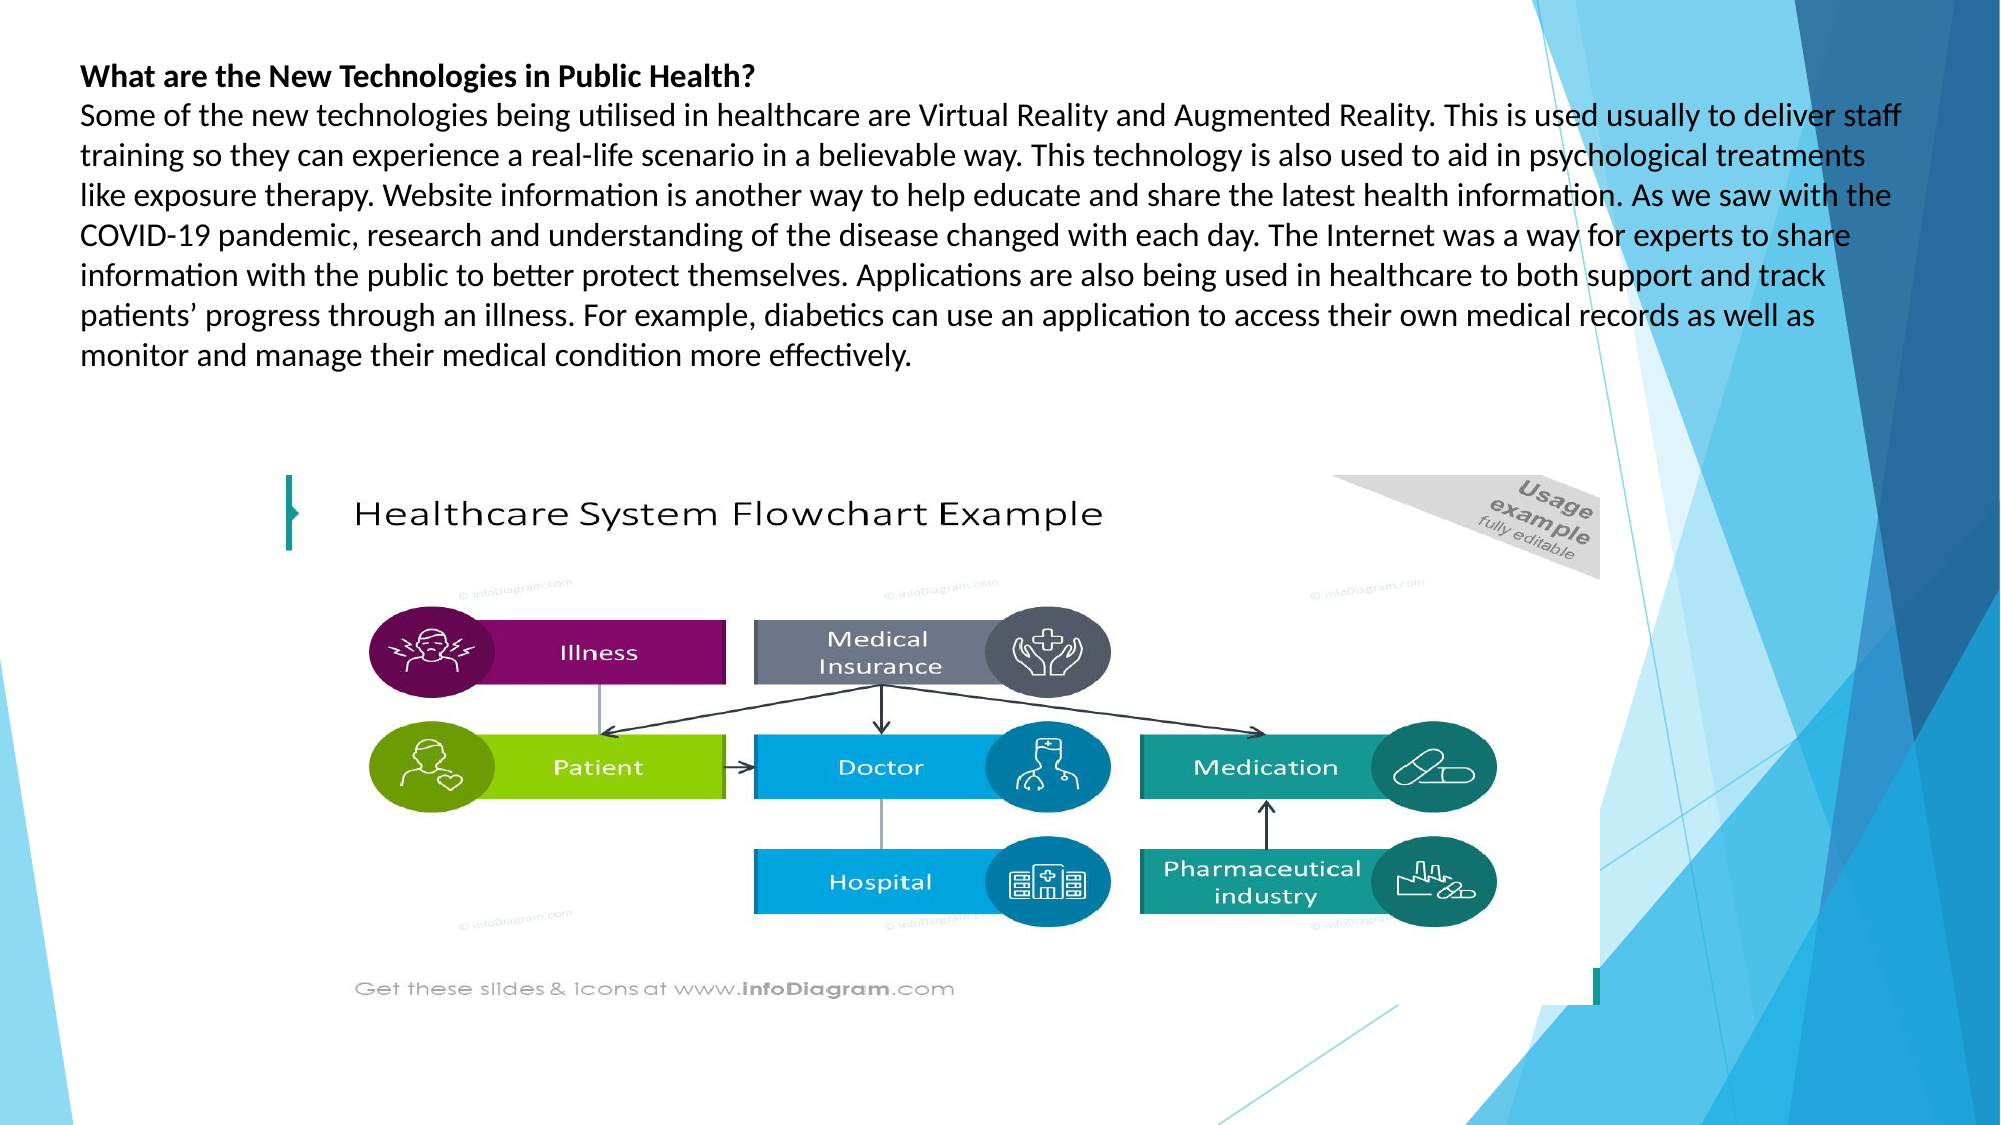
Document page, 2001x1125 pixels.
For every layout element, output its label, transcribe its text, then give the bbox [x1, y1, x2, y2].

text_box What are the New Technologies in Public Health? Some of the new technologies being utilised in healthcare are Virtual Reality and Augmented Reality. This is used usually to deliver staff training so they can experience a real-life scenario in a believable way. This technology is also used to aid in psychological treatments like exposure therapy. Website information is another way to help educate and share the latest health information. As we saw with the COVID-19 pandemic, research and understanding of the disease changed with each day. The Internet was a way for experts to share information with the public to better protect themselves. Applications are also being used in healthcare to both support and track patients’ progress through an illness. For example, diabetics can use an application to access their own medical records as well as monitor and manage their medical condition more effectively. [65, 46, 1935, 381]
picture [286, 475, 1600, 1005]
